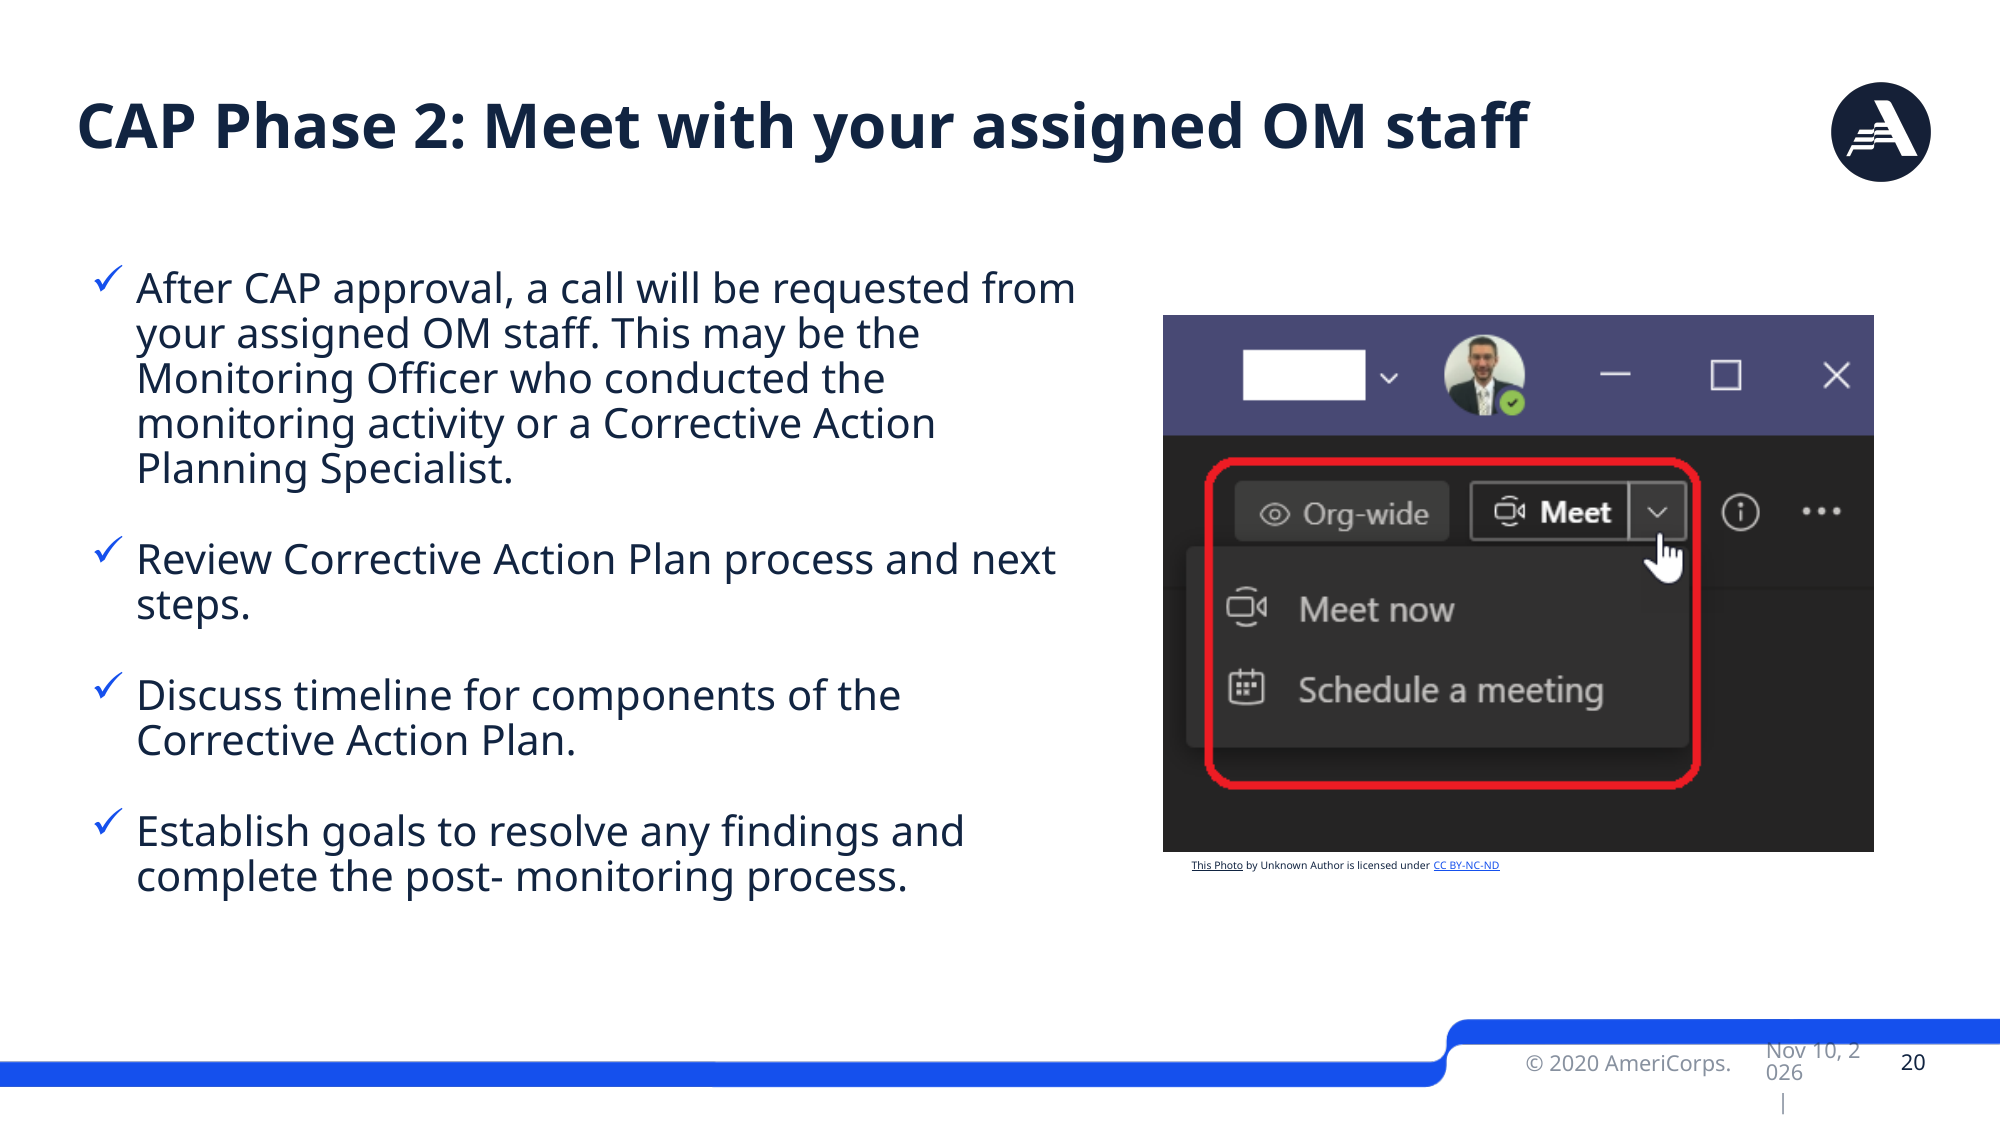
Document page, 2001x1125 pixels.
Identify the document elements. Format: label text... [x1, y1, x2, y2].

footer © 2020 AmeriCorps. [1510, 1053, 1751, 1076]
list After CAP approval, a call will be requested from your assigned OM staff. This may be the Monitoring Officer who conducted the monitoring activity or a Corrective Action Planning Specialist. Review Corrective Action Plan process and next steps. Discuss timeline for components of the Corrective Action Plan. Establish goals to resolve any findings and complete the post- monitoring process. [76, 260, 1107, 786]
title CAP Phase 2: Meet with your assigned OM staff [76, 93, 1534, 162]
picture [0, 1018, 2000, 1088]
slide_number Apr-25 | [1751, 1053, 1888, 1076]
picture [1163, 315, 1874, 852]
slide_number 20 [1889, 1052, 1938, 1075]
text_box This Photo by Unknown Author is licensed under CC BY-NC-ND [1176, 851, 1888, 881]
picture [1831, 82, 1931, 182]
